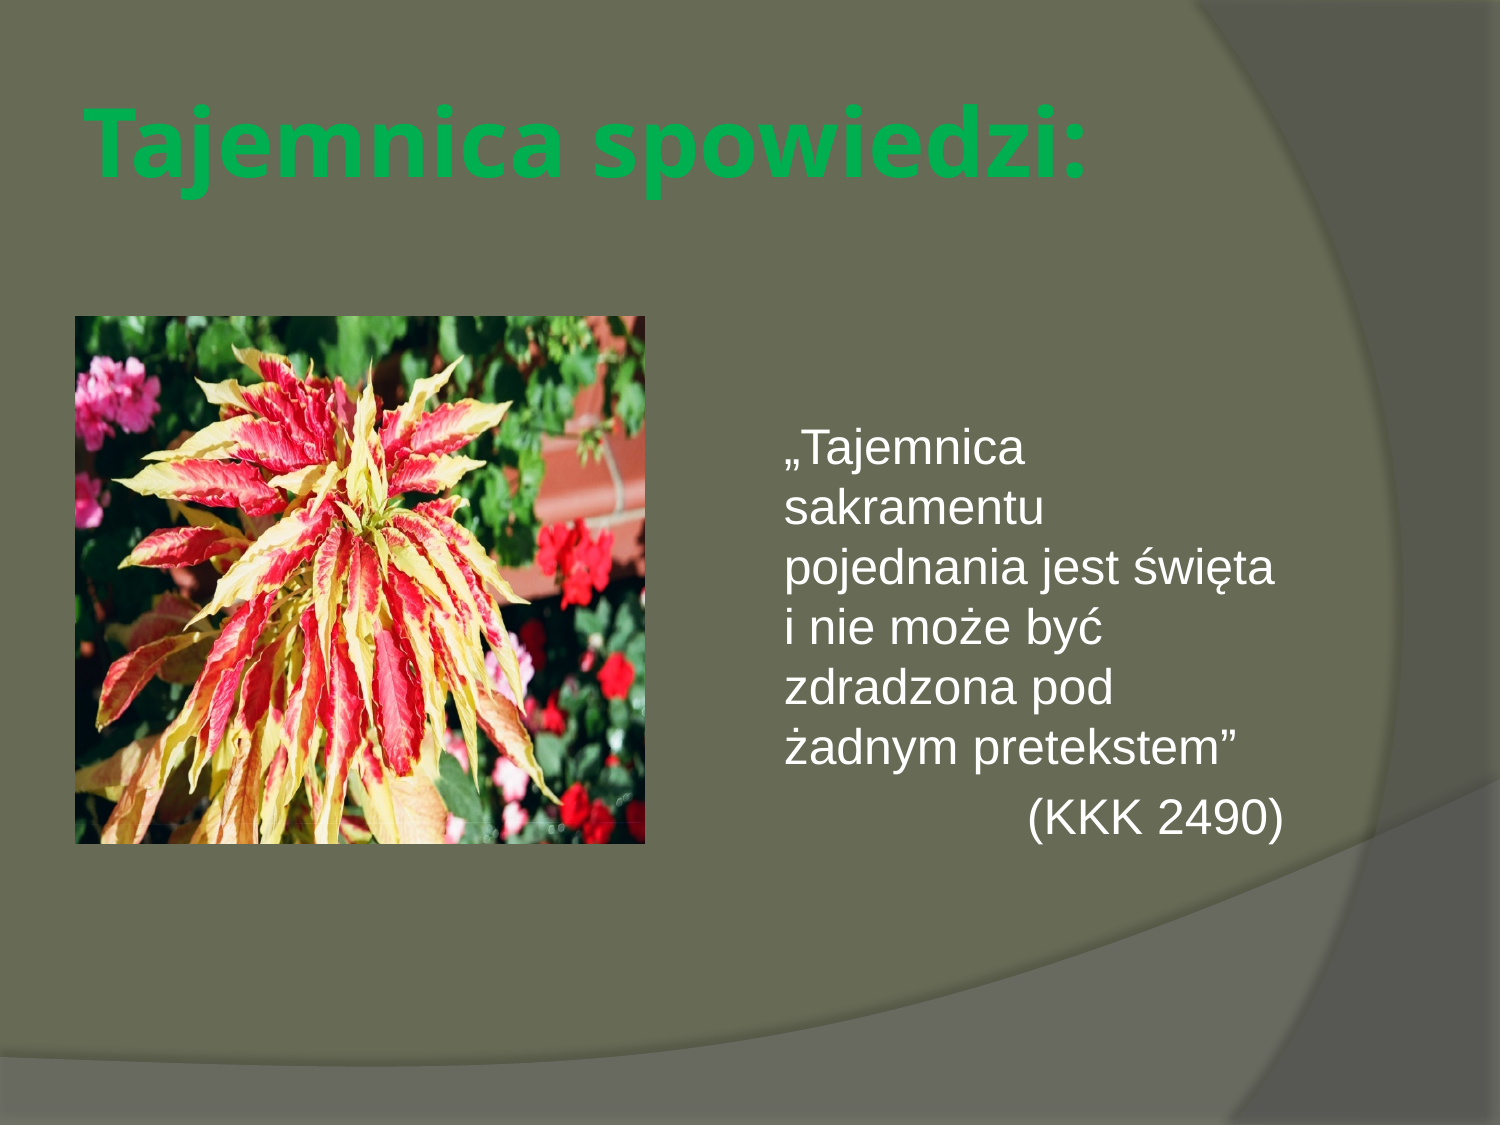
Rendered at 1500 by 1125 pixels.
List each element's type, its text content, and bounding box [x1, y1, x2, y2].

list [74, 316, 645, 844]
title Tajemnica spowiedzi: [74, 44, 1301, 233]
list „Tajemnica sakramentu pojednania jest święta i nie może być zdradzona pod żadnym pretekstem” (KKK 2490) [699, 262, 1301, 1006]
